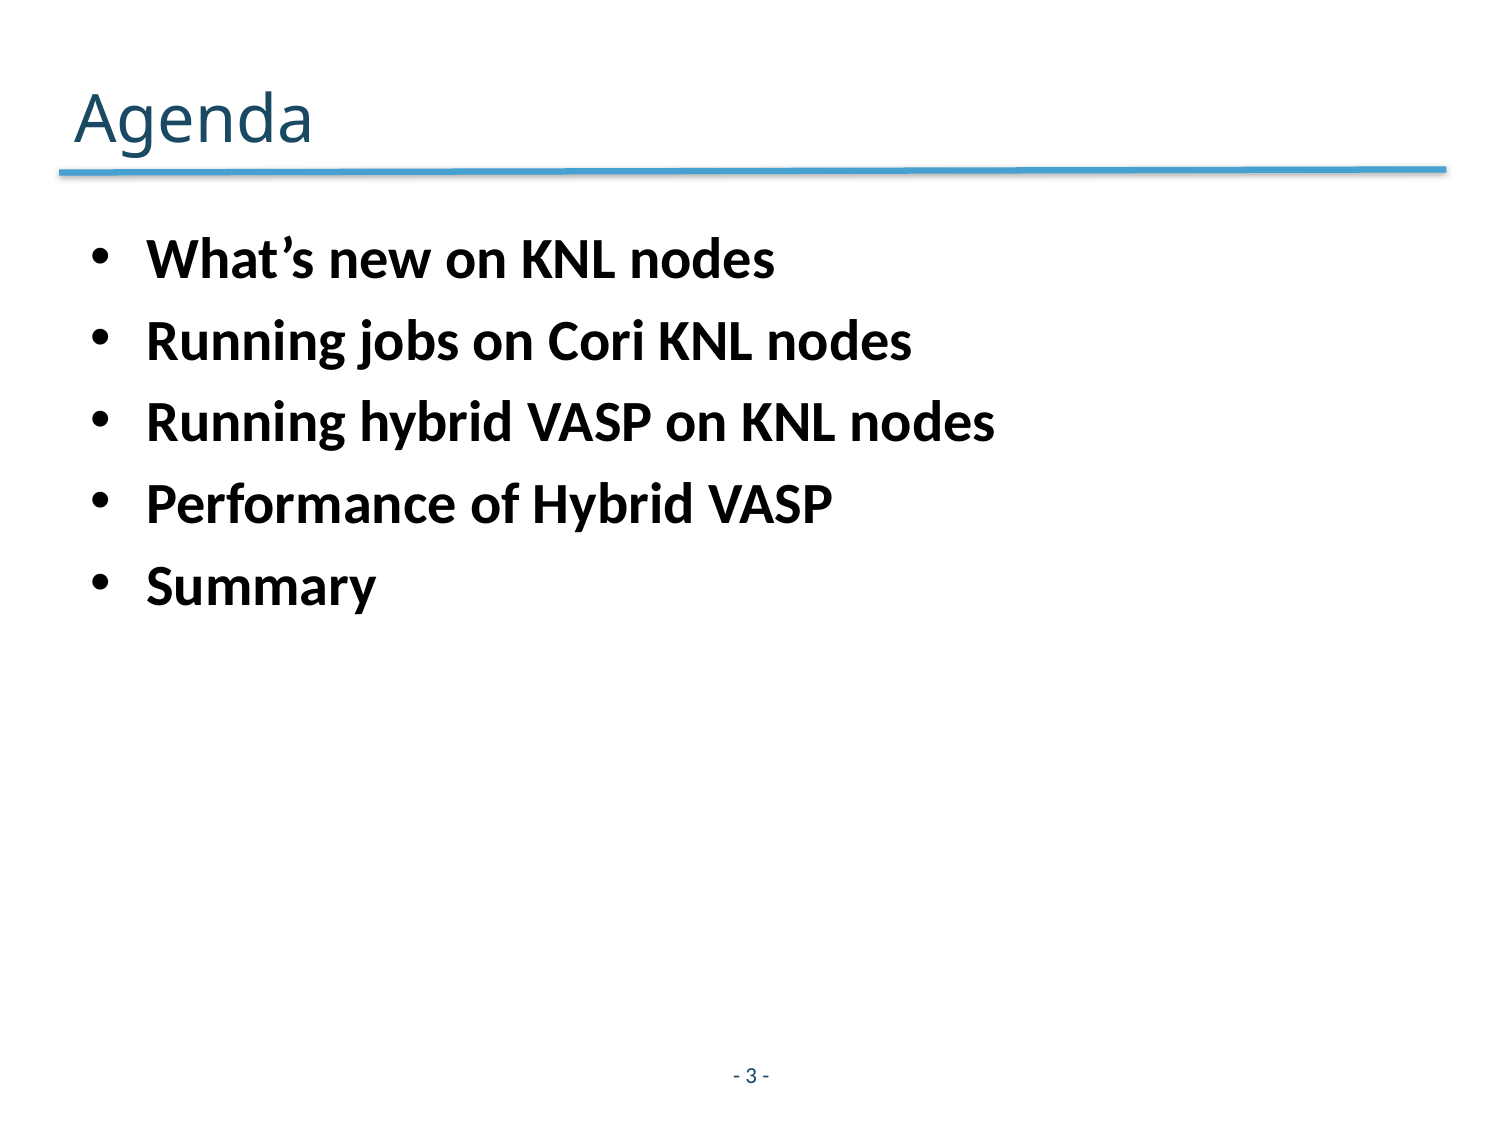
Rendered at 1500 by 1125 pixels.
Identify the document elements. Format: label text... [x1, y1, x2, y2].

slide_number - 3 - [675, 1044, 828, 1105]
list What’s new on KNL nodes Running jobs on Cori KNL nodes Running hybrid VASP on KNL nodes Performance of Hybrid VASP Summary [75, 212, 1425, 1005]
title Agenda [59, 29, 1425, 156]
